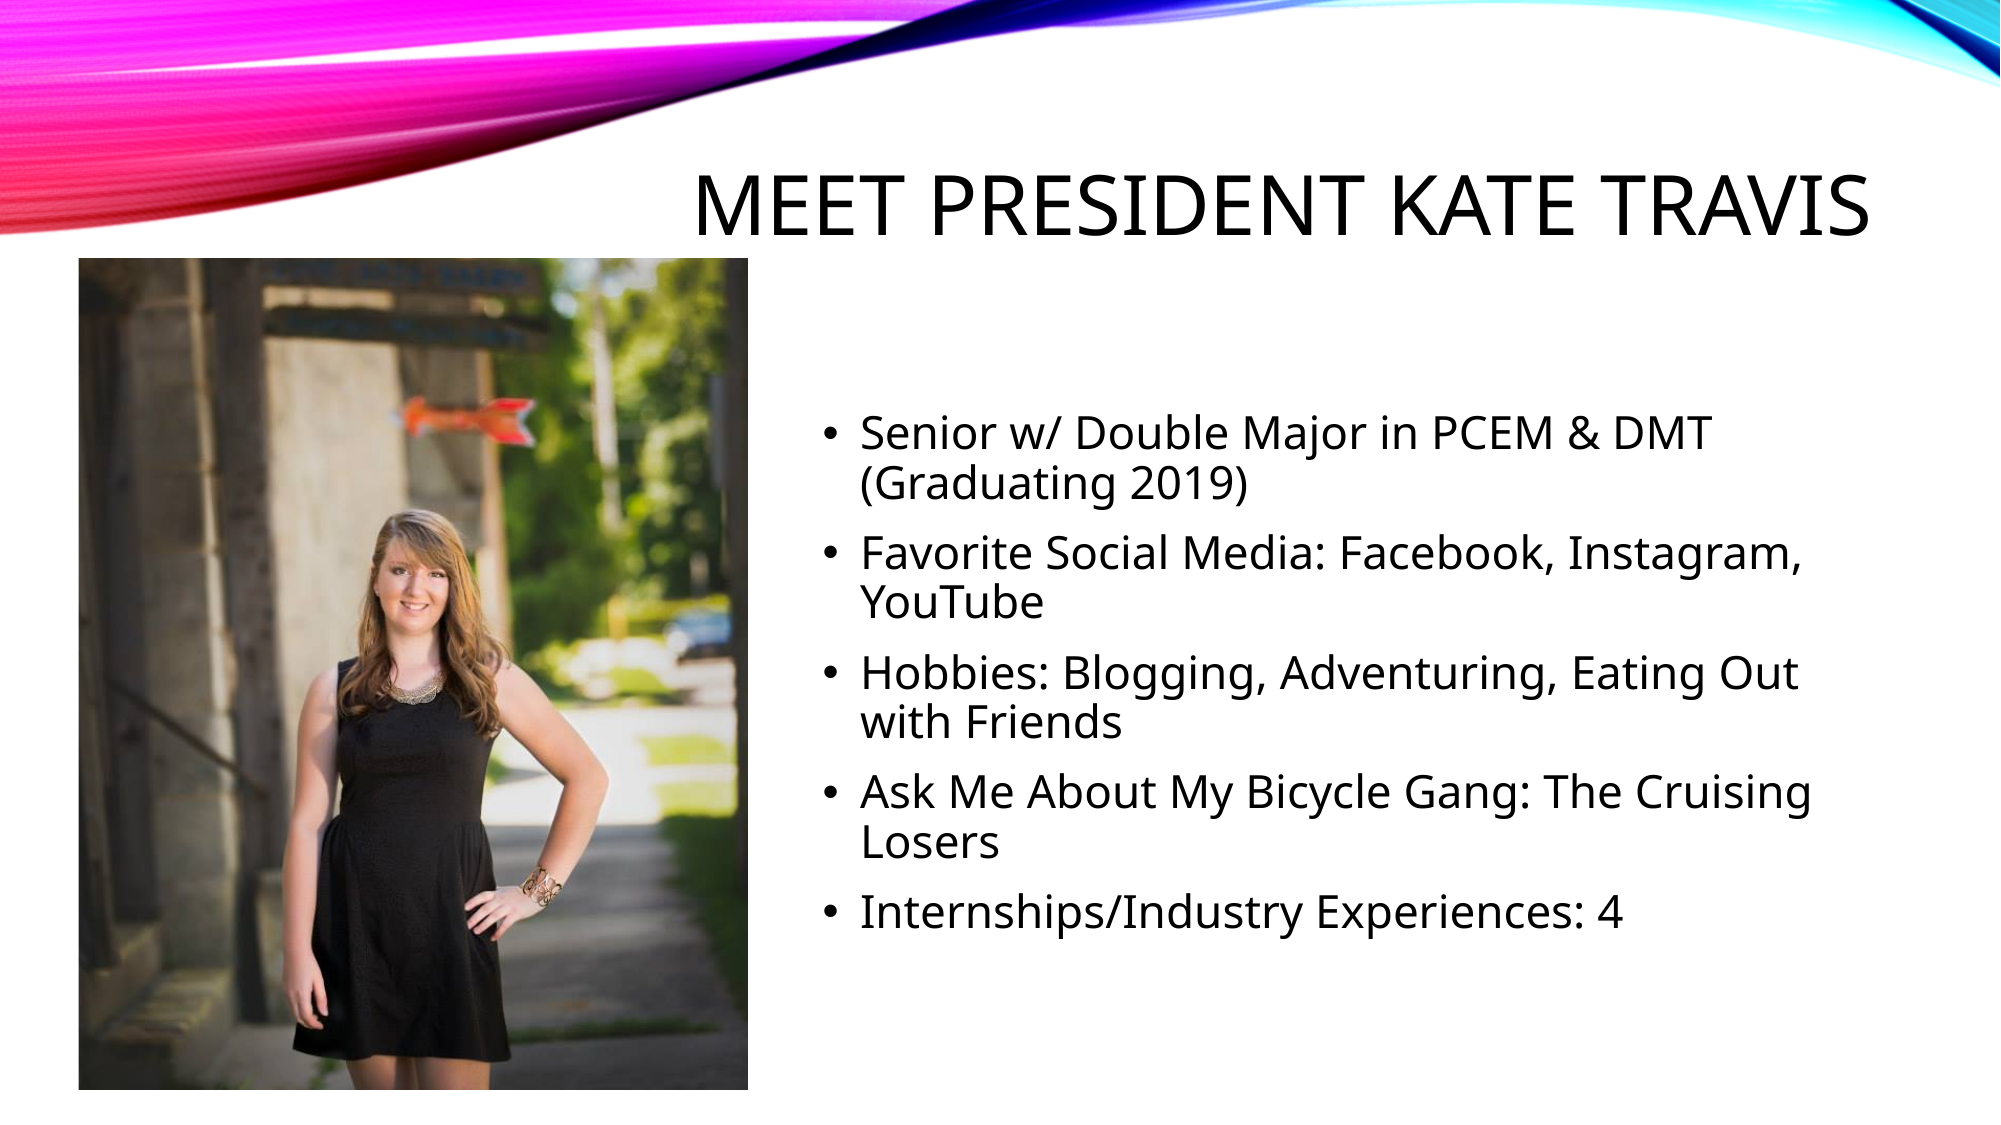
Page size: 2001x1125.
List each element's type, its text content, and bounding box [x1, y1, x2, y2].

title Meet President Kate Travis [474, 102, 1888, 315]
picture [0, 0, 2000, 237]
picture [1890, 0, 2000, 75]
picture [78, 258, 749, 1090]
list Senior w/ Double Major in PCEM & DMT (Graduating 2019) Favorite Social Media: Facebook, Instagram, YouTube Hobbies: Blogging, Adventuring, Eating Out with Friends Ask Me About My Bicycle Gang: The Cruising Losers Internships/Industry Experiences: 4 [807, 402, 1888, 1021]
picture [1910, 0, 2000, 45]
